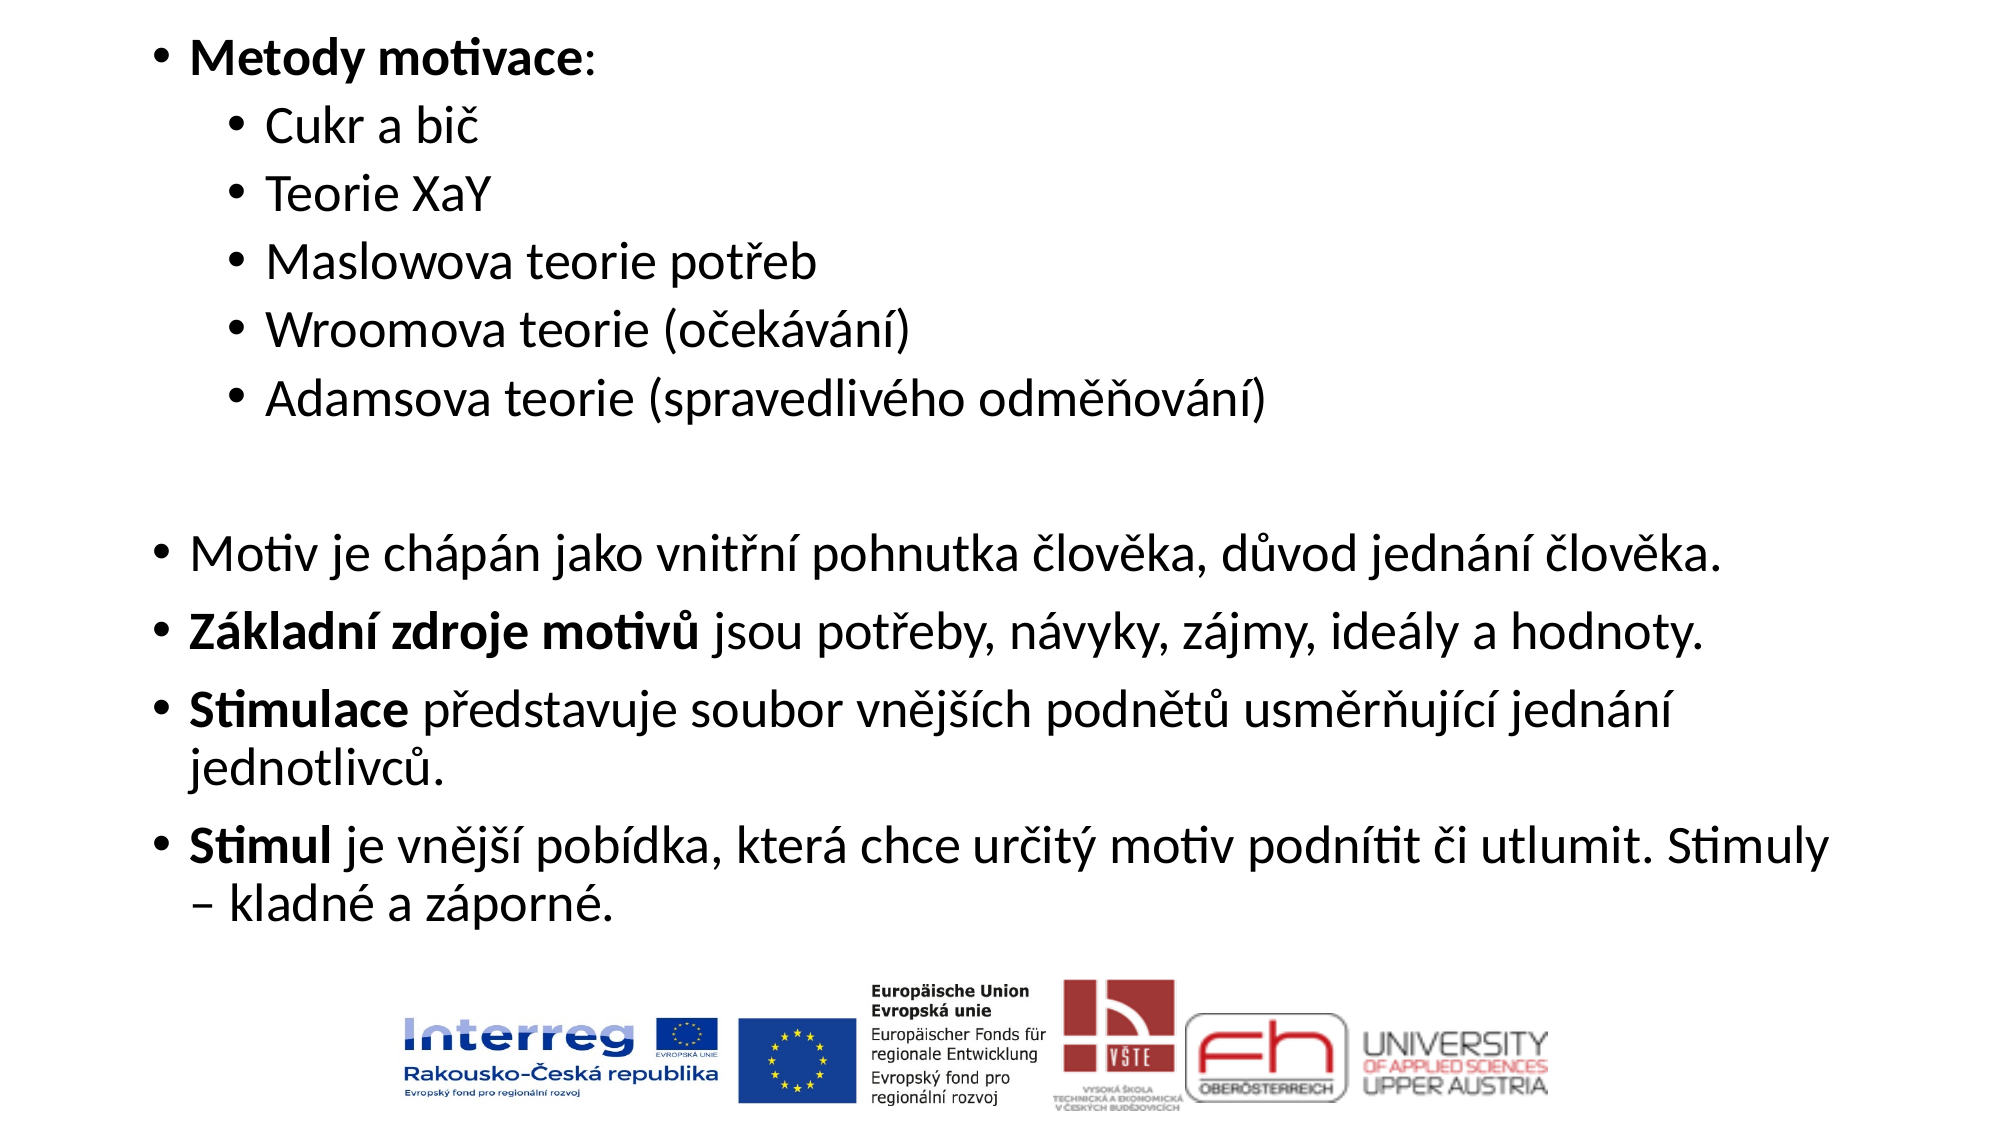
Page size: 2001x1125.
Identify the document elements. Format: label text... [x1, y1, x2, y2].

picture [1053, 979, 1184, 1111]
picture [1185, 1013, 1548, 1103]
picture [374, 984, 1046, 1125]
list Metody motivace: Cukr a bič Teorie XaY Maslowova teorie potřeb Wroomova teorie (očekávání) Adamsova teorie (spravedlivého odměňování) Motiv je chápán jako vnitřní pohnutka člověka, důvod jednání člověka. Základní zdroje motivů jsou potřeby, návyky, zájmy, ideály a hodnoty. Stimulace představuje soubor vnějších podnětů usměrňující jednání jednotlivců. Stimul je vnější pobídka, která chce určitý motiv podnítit či utlumit. Stimuly – kladné a záporné. [137, 21, 1863, 1103]
